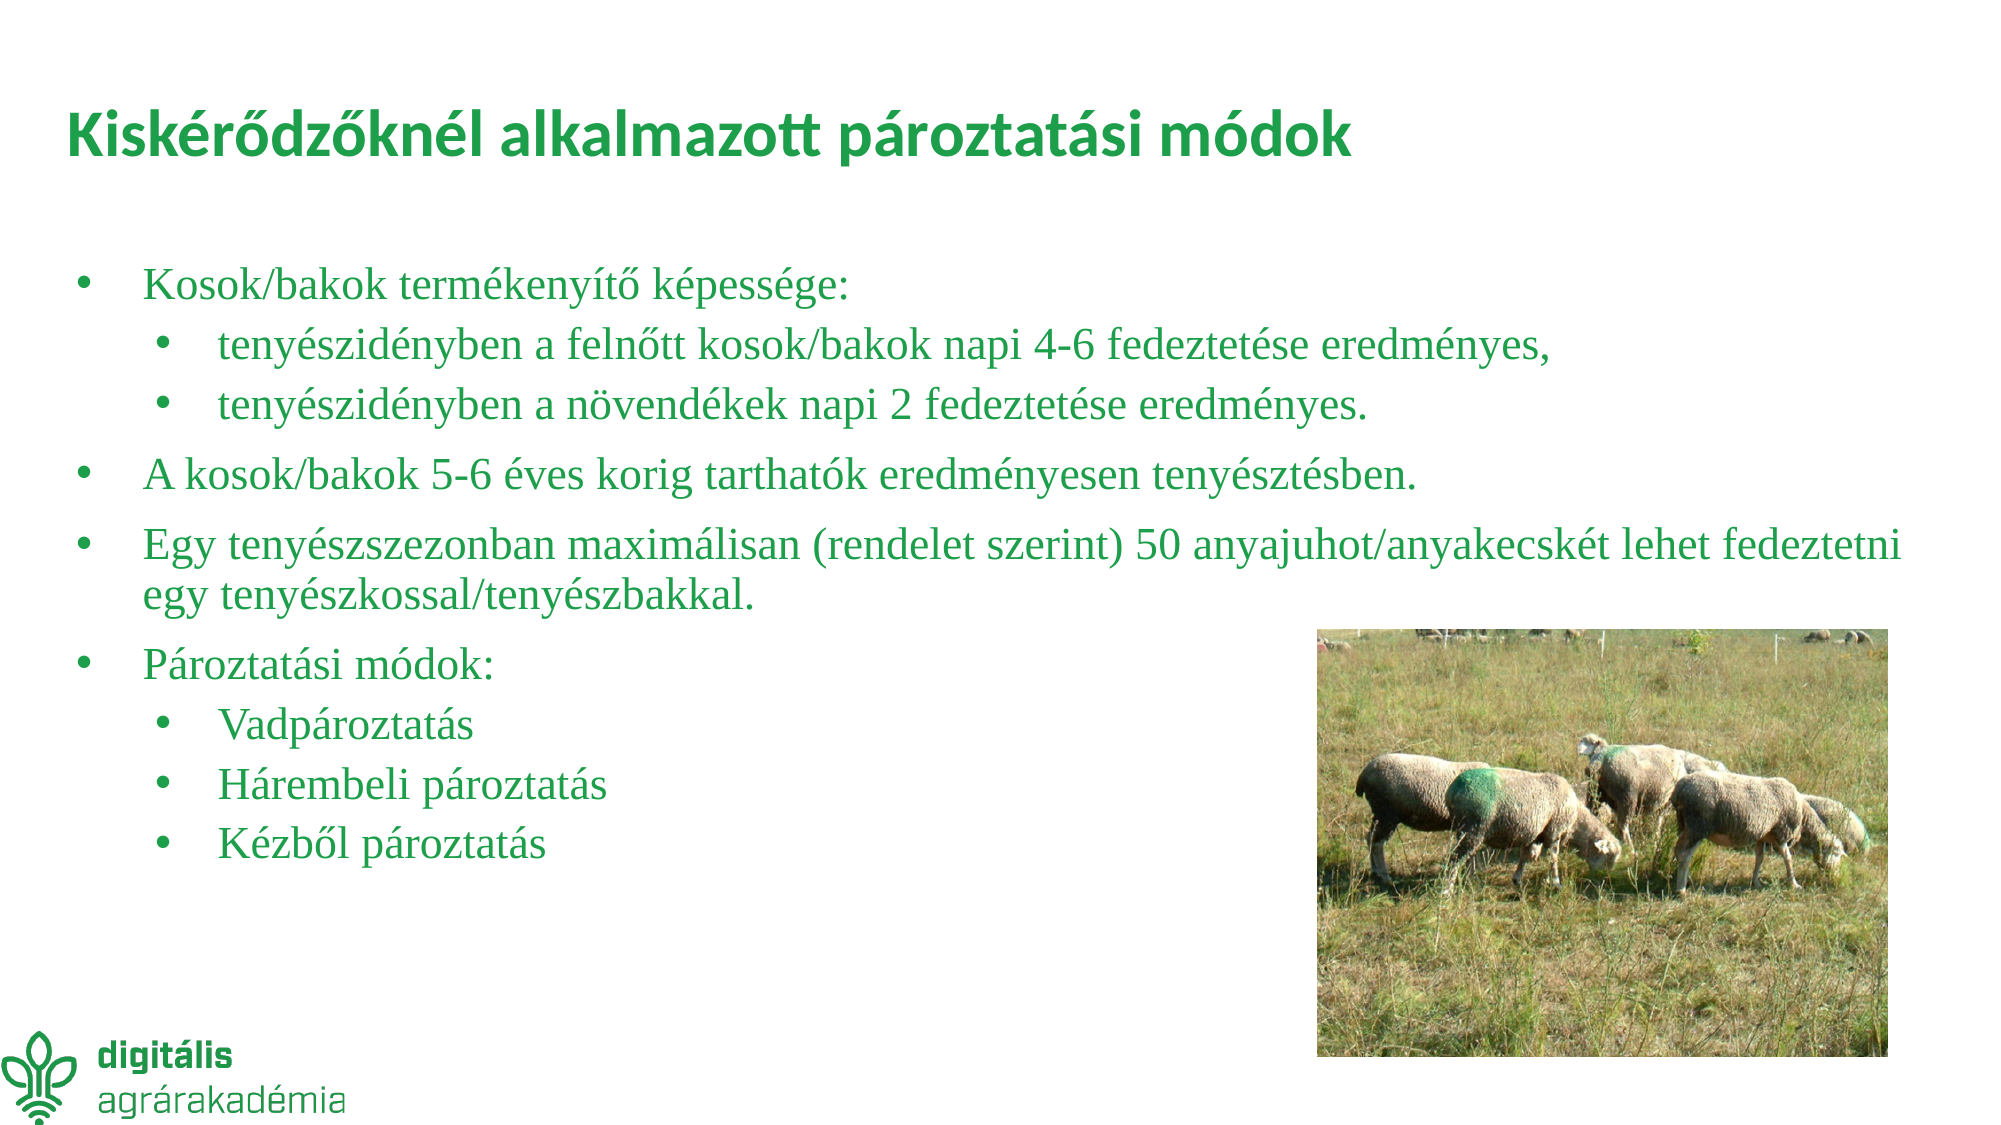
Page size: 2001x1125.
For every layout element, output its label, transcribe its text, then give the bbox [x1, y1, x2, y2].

picture [0, 1031, 345, 1125]
list Kosok/bakok termékenyítő képessége: tenyészidényben a felnőtt kosok/bakok napi 4-6 fedeztetése eredményes, tenyészidényben a növendékek napi 2 fedeztetése eredményes. A kosok/bakok 5-6 éves korig tarthatók eredményesen tenyésztésben. Egy tenyészszezonban maximálisan (rendelet szerint) 50 anyajuhot/anyakecskét lehet fedeztetni egy tenyészkossal/tenyészbakkal. Pároztatási módok: Vadpároztatás Hárembeli pároztatás Kézből pároztatás [52, 252, 1949, 1014]
title Kiskérődzőknél alkalmazott pároztatási módok [52, 59, 1949, 210]
picture [1317, 628, 1888, 1057]
